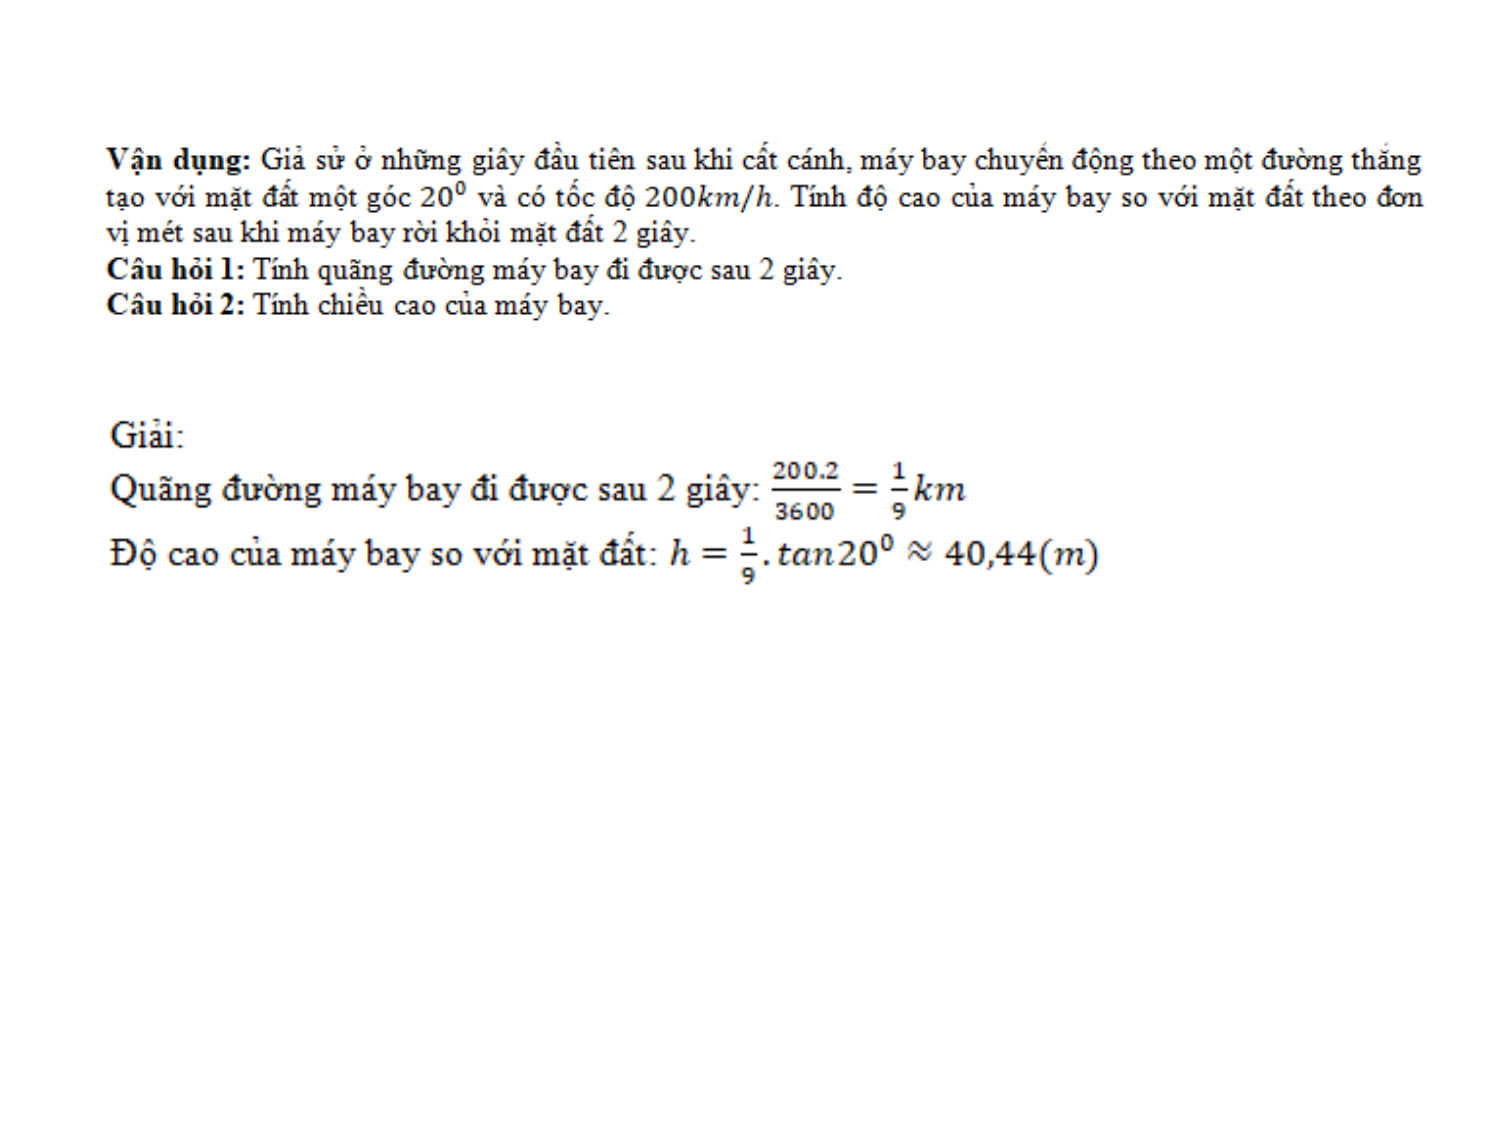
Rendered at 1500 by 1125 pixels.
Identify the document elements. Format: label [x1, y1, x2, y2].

picture [81, 374, 1138, 633]
picture [93, 105, 1442, 364]
